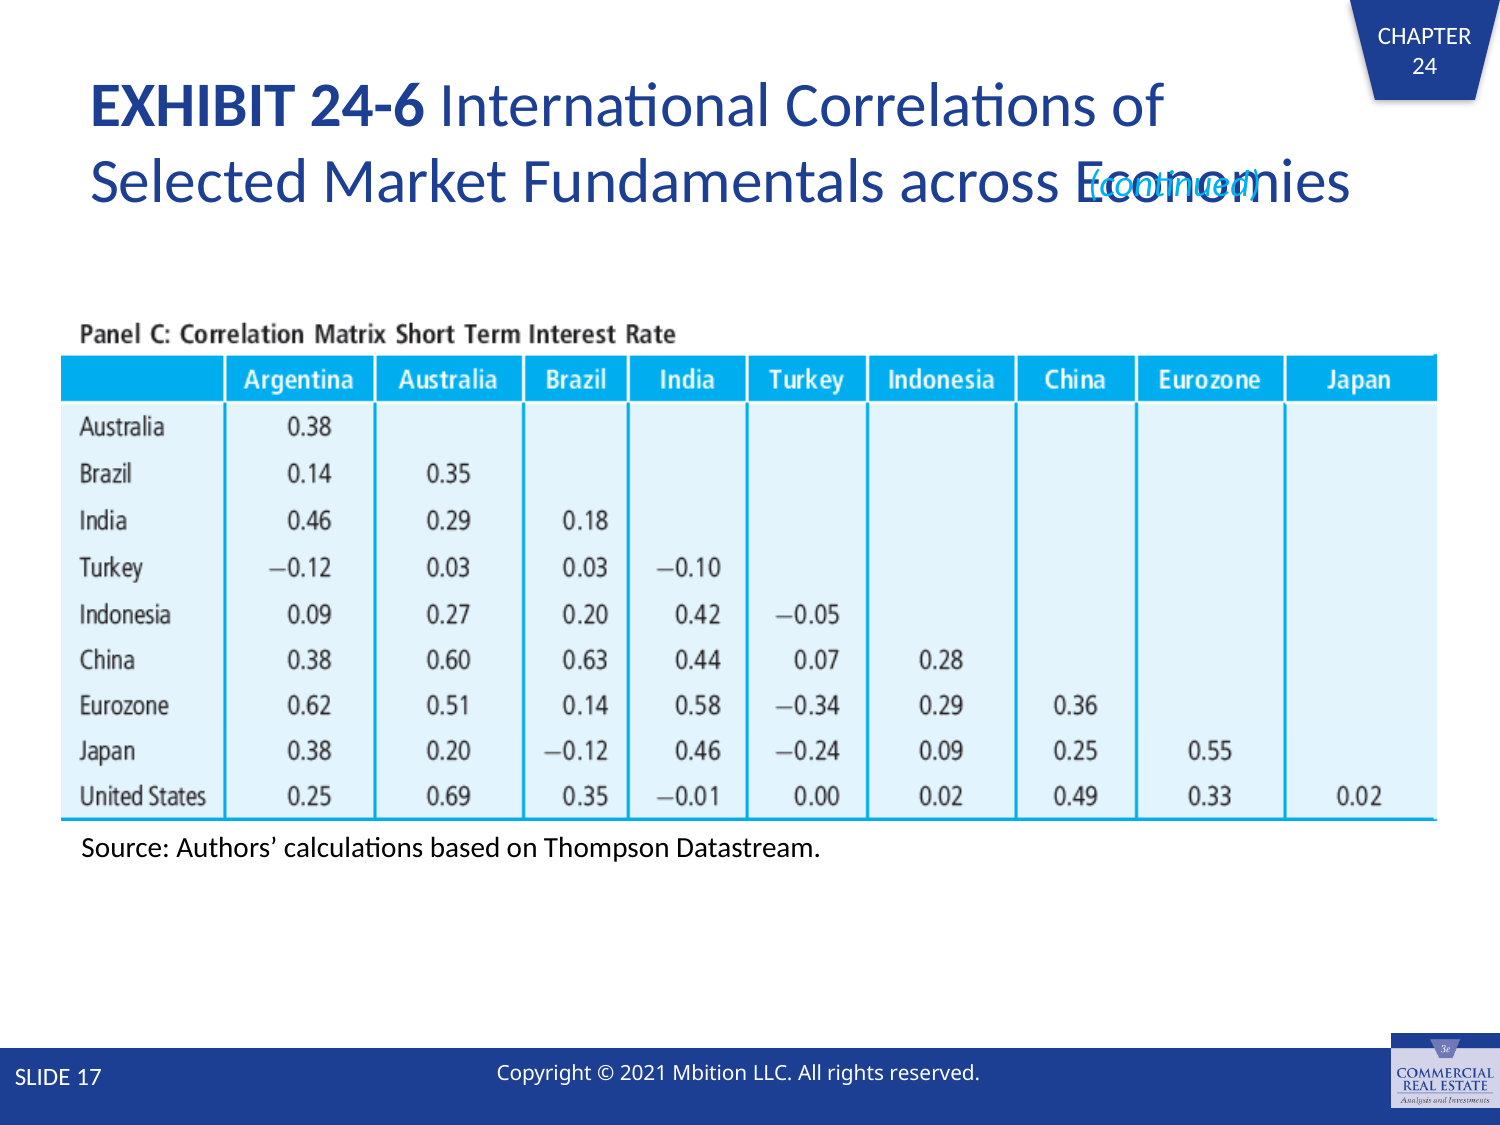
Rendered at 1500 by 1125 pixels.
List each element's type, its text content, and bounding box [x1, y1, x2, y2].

title EXHIBIT 24-6 International Correlations of Selected Market Fundamentals across Economies [75, 45, 1375, 233]
text_box (continued) [1073, 151, 1276, 212]
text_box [61, 298, 1437, 872]
slide_number SLIDE 17 [0, 1052, 350, 1113]
picture [1391, 1033, 1500, 1108]
